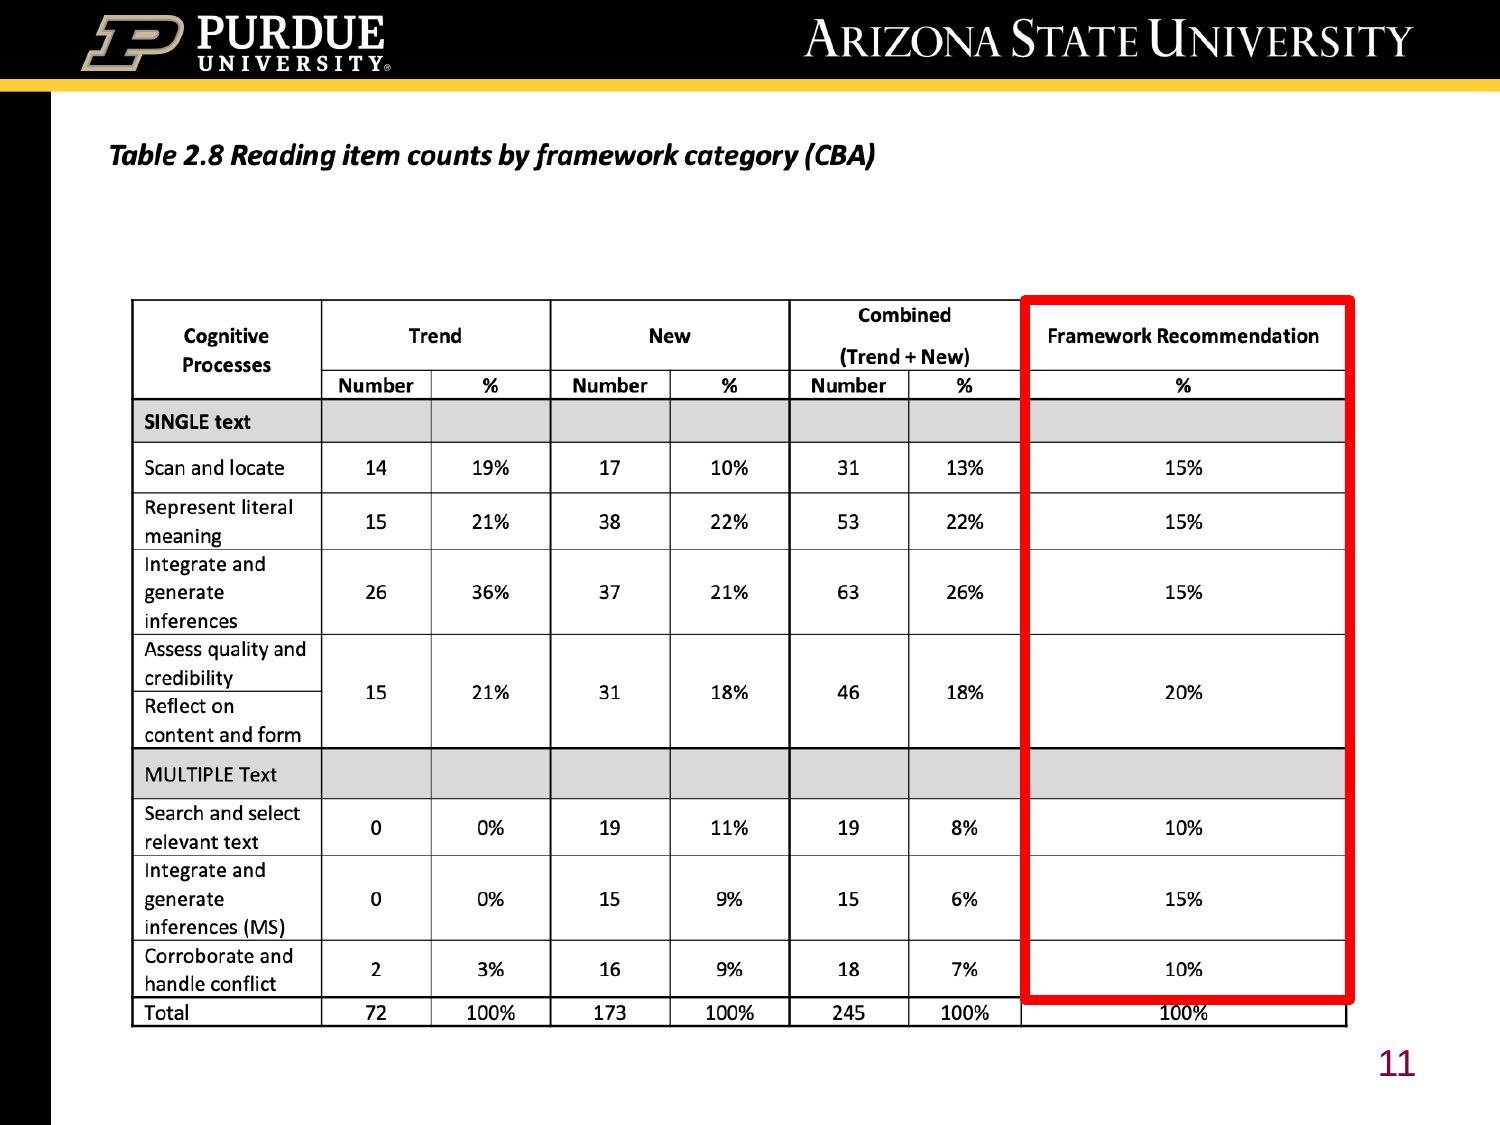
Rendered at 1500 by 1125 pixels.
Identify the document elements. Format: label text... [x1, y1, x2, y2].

picture [91, 124, 1373, 1051]
footer 11 [677, 1024, 1432, 1100]
picture [37, 2, 813, 79]
picture [787, 4, 1423, 61]
